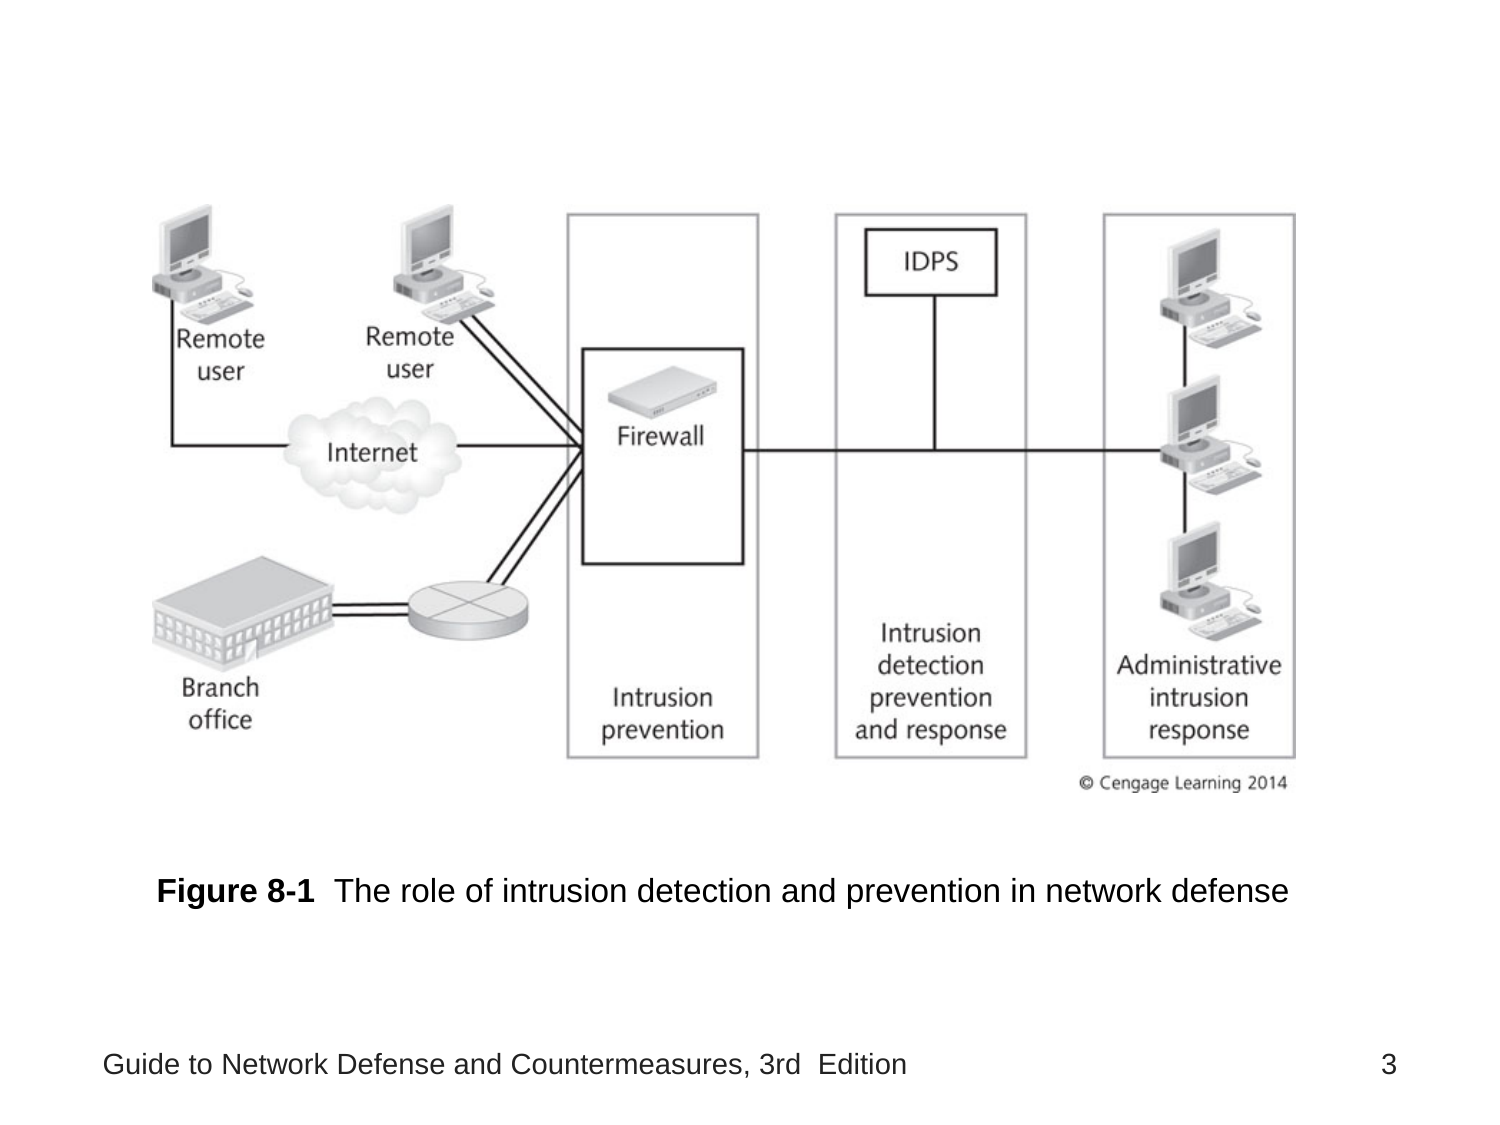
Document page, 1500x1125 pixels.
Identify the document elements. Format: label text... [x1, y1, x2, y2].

slide_number 3 [1299, 1037, 1413, 1100]
footer Guide to Network Defense and Countermeasures, 3rd Edition [87, 1037, 950, 1100]
picture [151, 204, 1297, 793]
text_box Figure 8-1 The role of intrusion detection and prevention in network defense [141, 861, 1306, 917]
